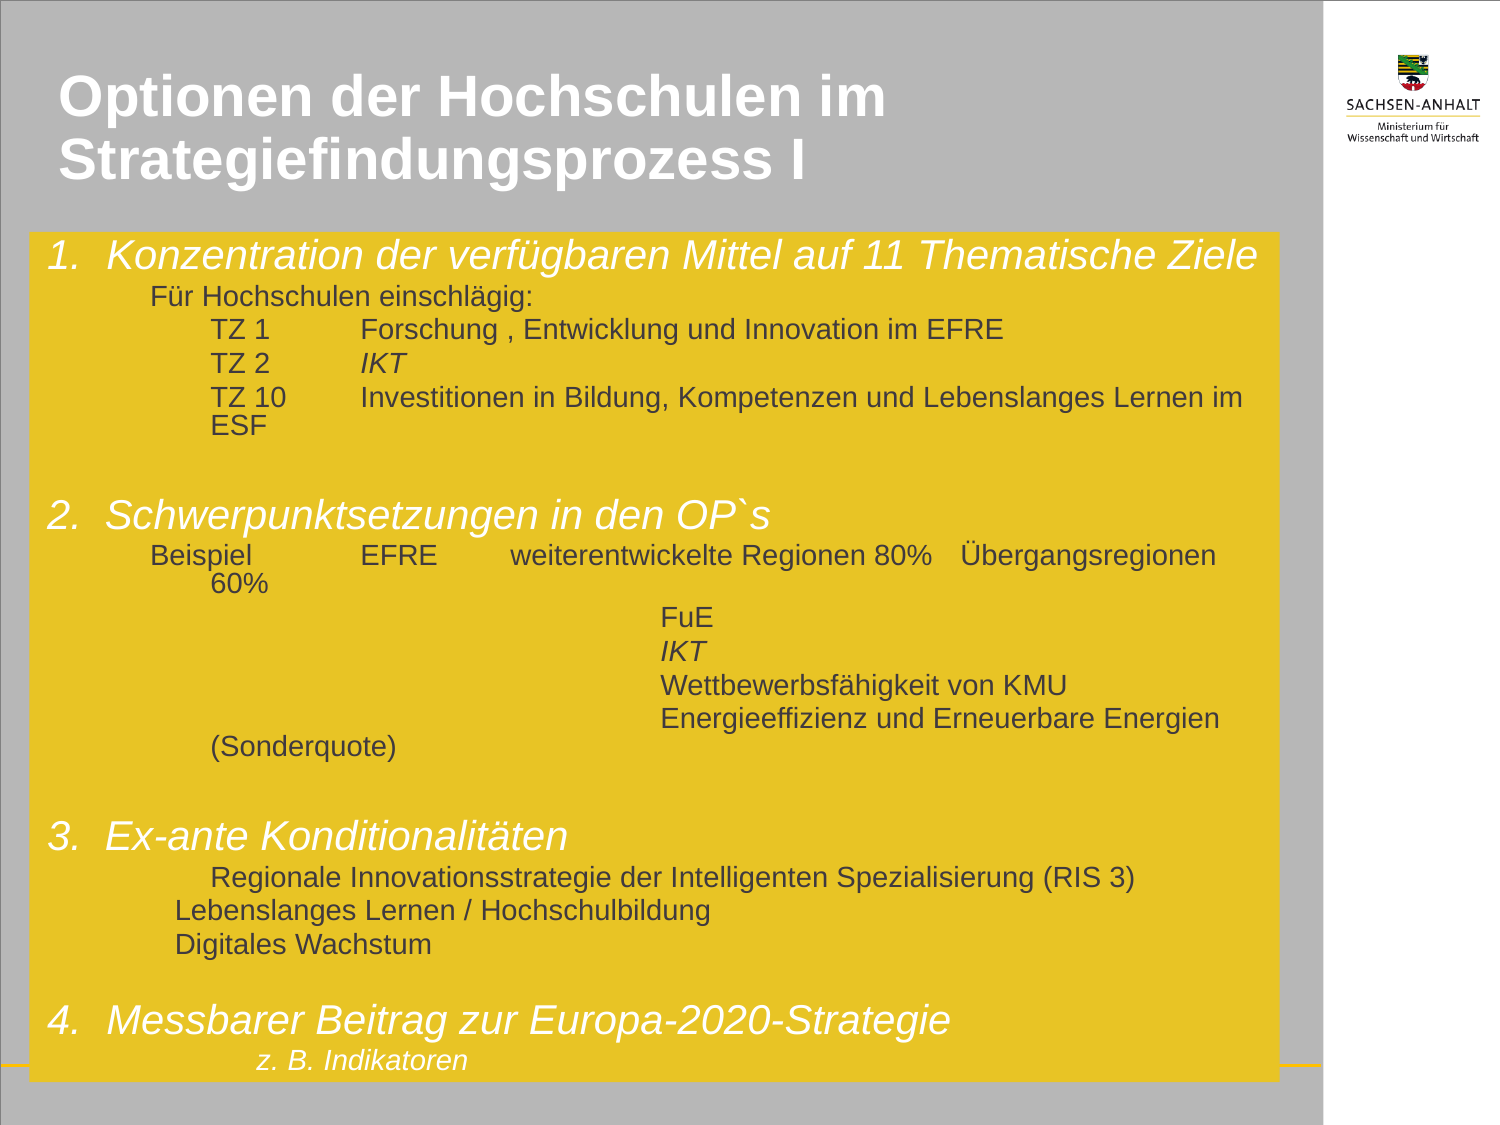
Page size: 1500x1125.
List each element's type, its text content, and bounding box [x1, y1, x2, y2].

title Optionen der Hochschulen im Strategiefindungsprozess I [40, 30, 1282, 209]
picture [1324, 10, 1500, 188]
list Konzentration der verfügbaren Mittel auf 11 Thematische Ziele Für Hochschulen einschlägig: TZ 1 Forschung , Entwicklung und Innovation im EFRE TZ 2 IKT TZ 10 Investitionen in Bildung, Kompetenzen und Lebenslanges Lernen im ESF 2. Schwerpunktsetzungen in den OP`s Beispiel EFRE weiterentwickelte Regionen 80% Übergangsregionen 60% FuE IKT Wettbewerbsfähigkeit von KMU Energieeffizienz und Erneuerbare Energien (Sonderquote) 3. Ex-ante Konditionalitäten Regionale Innovationsstrategie der Intelligenten Spezialisierung (RIS 3) Lebenslanges Lernen / Hochschulbildung Digitales Wachstum Messbarer Beitrag zur Europa-2020-Strategie z. B. Indikatoren [29, 231, 1280, 1083]
